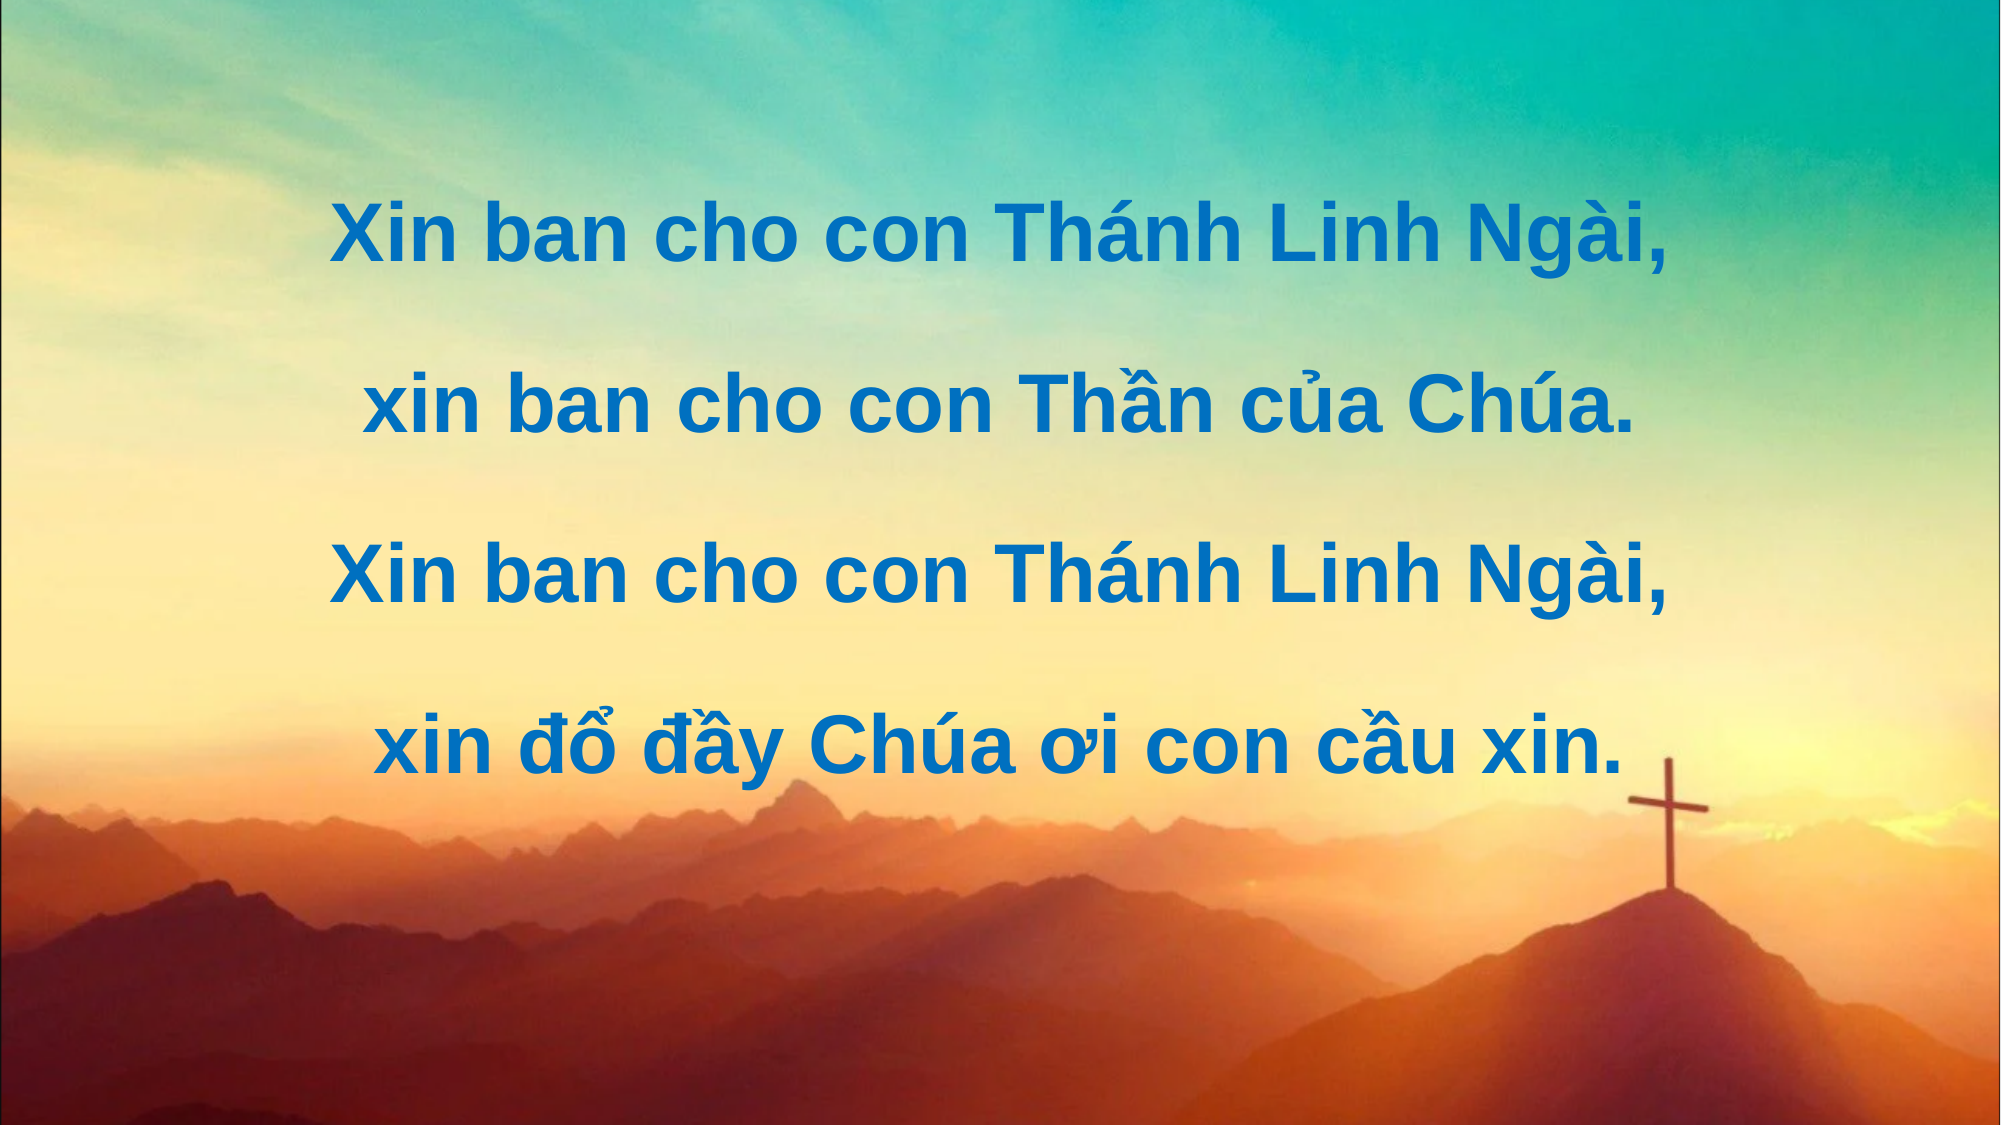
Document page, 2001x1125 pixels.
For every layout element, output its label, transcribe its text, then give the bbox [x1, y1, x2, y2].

list Xin ban cho con Thánh Linh Ngài, xin ban cho con Thần của Chúa. Xin ban cho con Thánh Linh Ngài, xin đổ đầy Chúa ơi con cầu xin. [0, 0, 2000, 1125]
